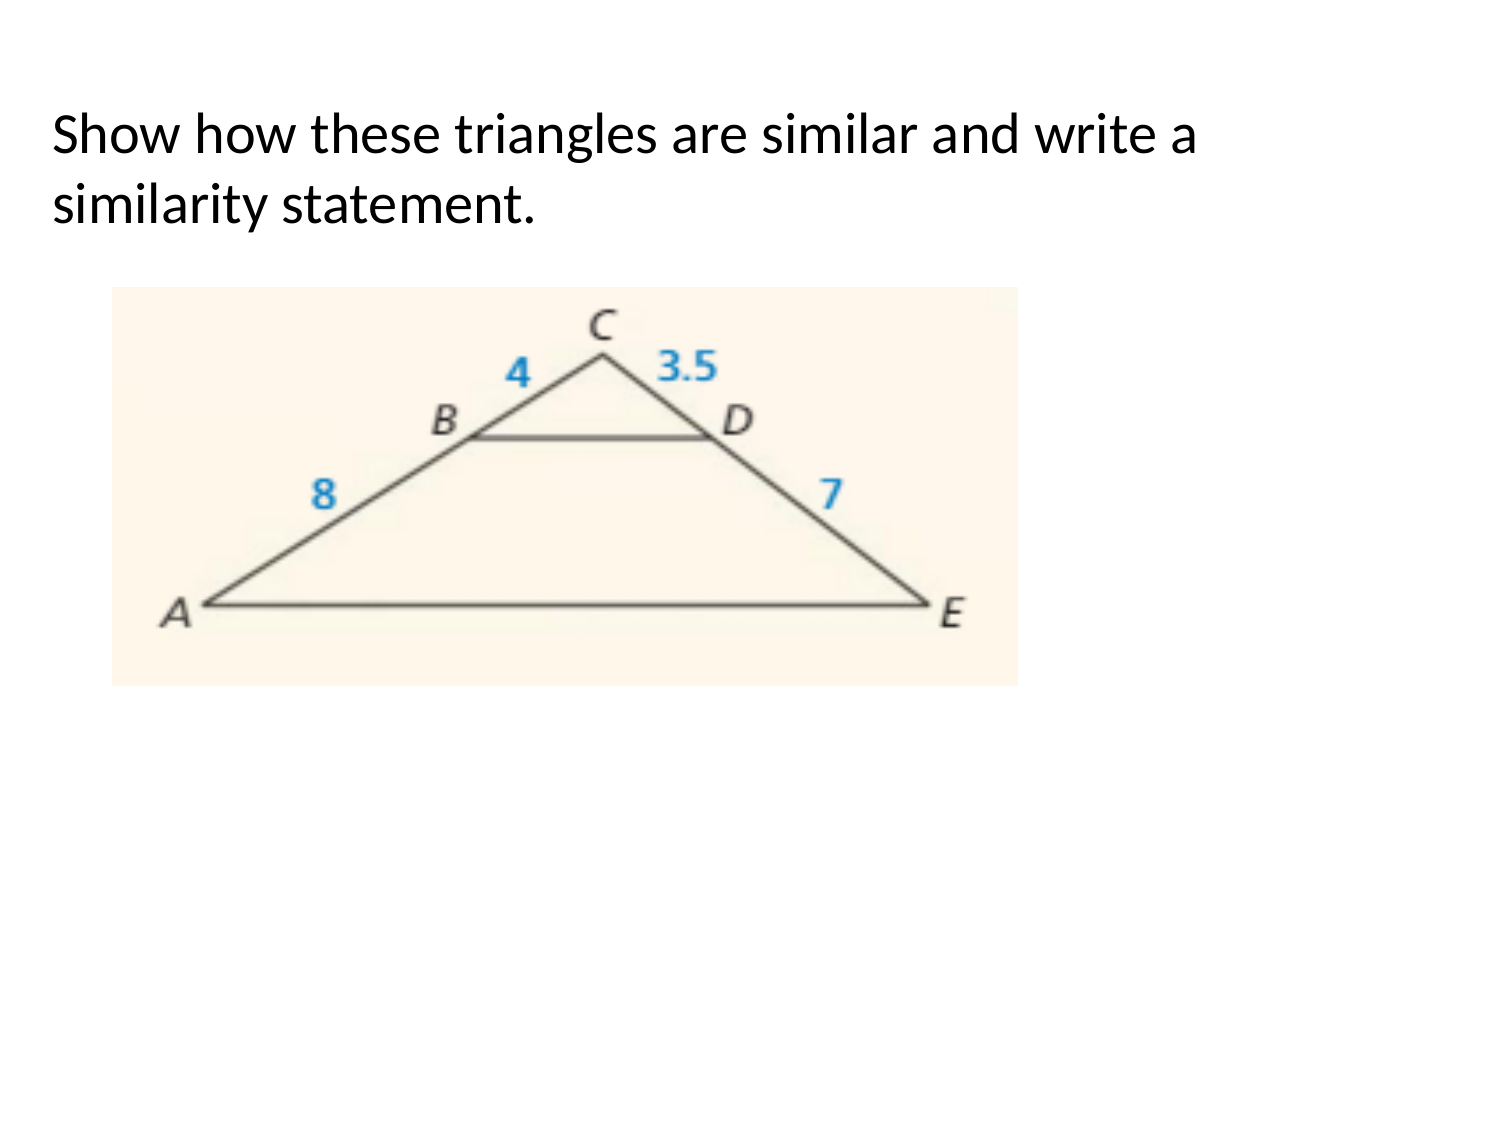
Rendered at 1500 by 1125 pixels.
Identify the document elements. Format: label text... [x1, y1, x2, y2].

text_box Show how these triangles are similar and write a similarity statement. [37, 87, 1388, 243]
picture [112, 287, 1018, 686]
